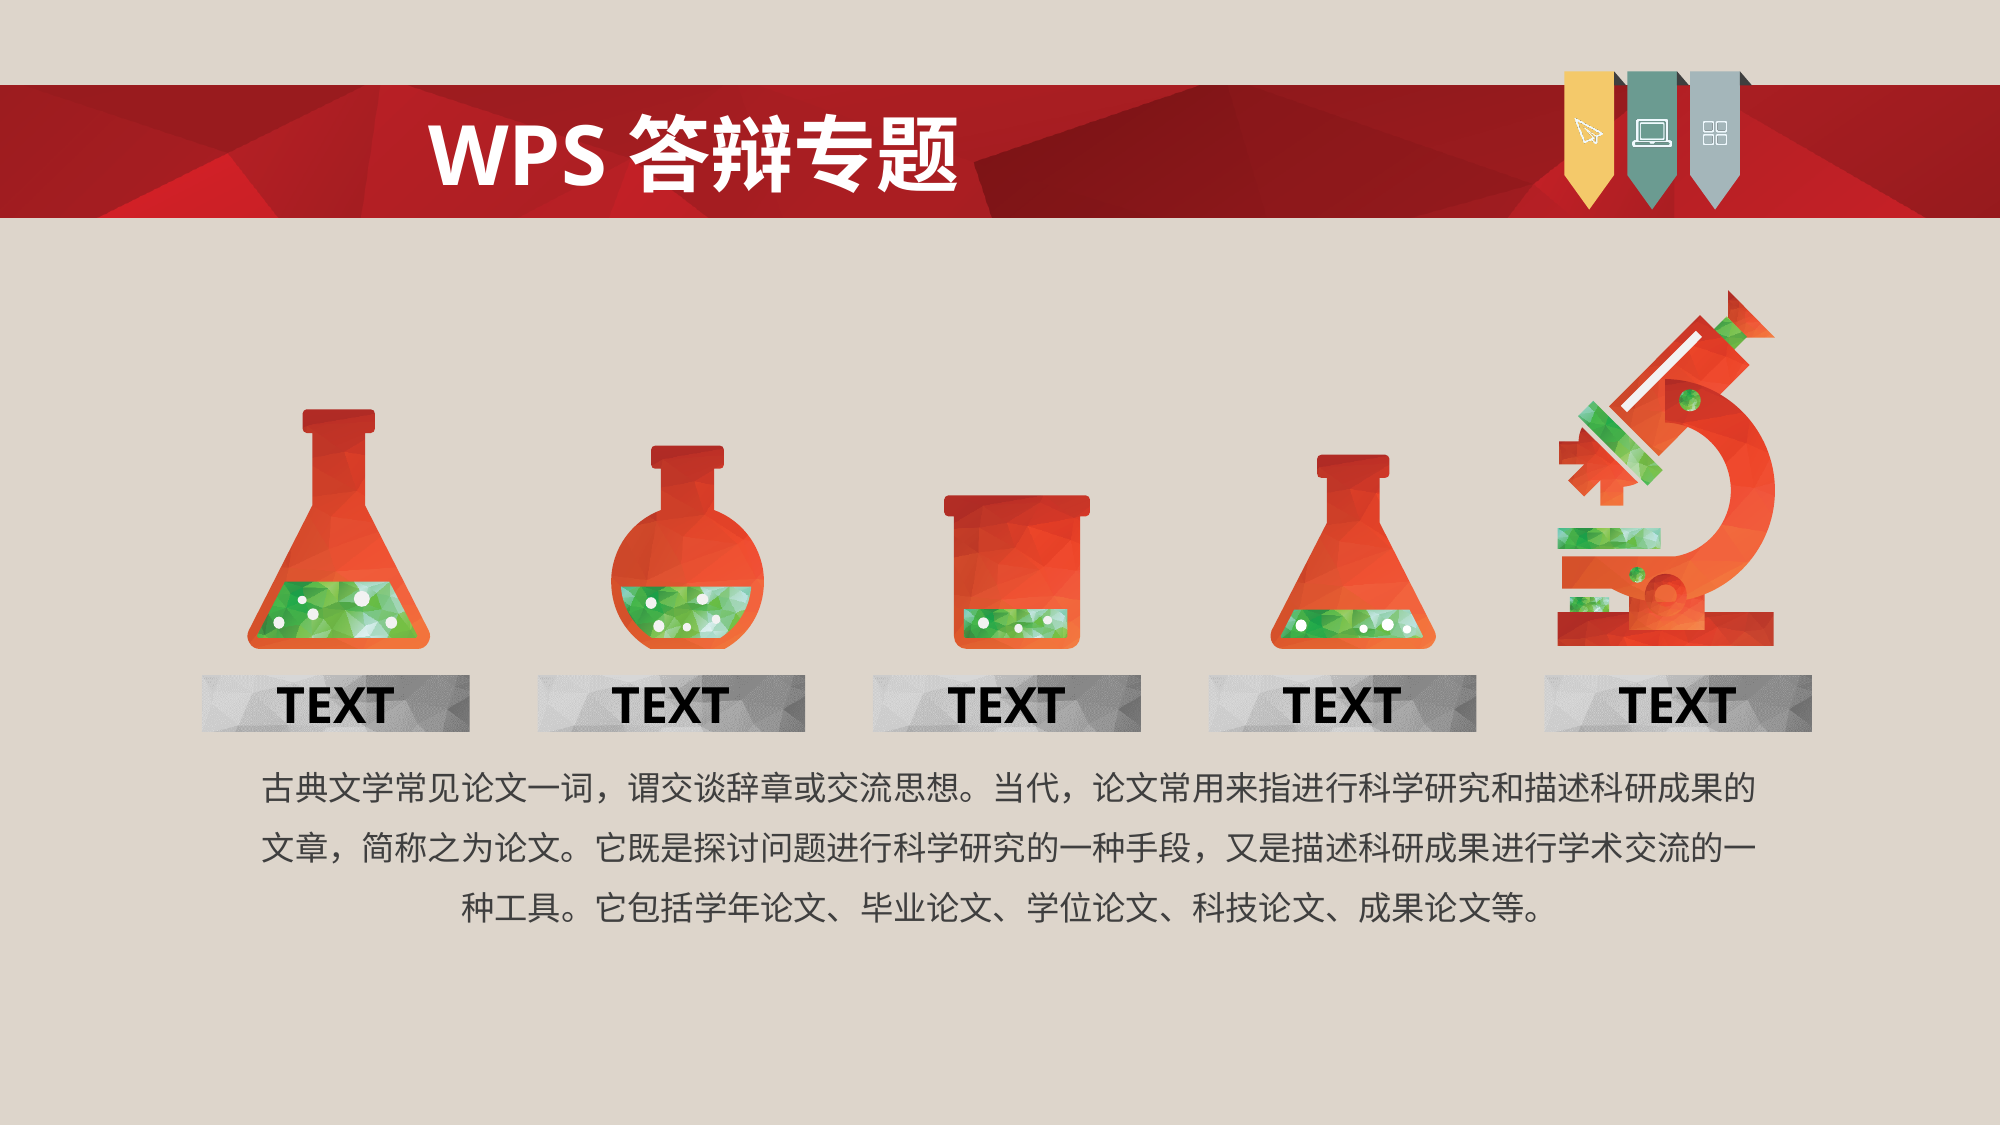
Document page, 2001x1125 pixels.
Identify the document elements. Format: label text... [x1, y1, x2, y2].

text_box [0, 71, 2000, 218]
text_box TEXT [537, 675, 806, 732]
text_box TEXT [1208, 675, 1477, 732]
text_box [246, 289, 1776, 650]
text_box TEXT [201, 675, 470, 732]
text_box 古典文学常见论文一词，谓交谈辞章或交流思想。当代，论文常用来指进行科学研究和描述科研成果的文章，简称之为论文。它既是探讨问题进行科学研究的一种手段，又是描述科研成果进行学术交流的一种工具。它包括学年论文、毕业论文、学位论文、科技论文、成果论文等。 [233, 740, 1787, 935]
text_box TEXT [872, 675, 1141, 732]
text_box TEXT [1544, 675, 1812, 732]
